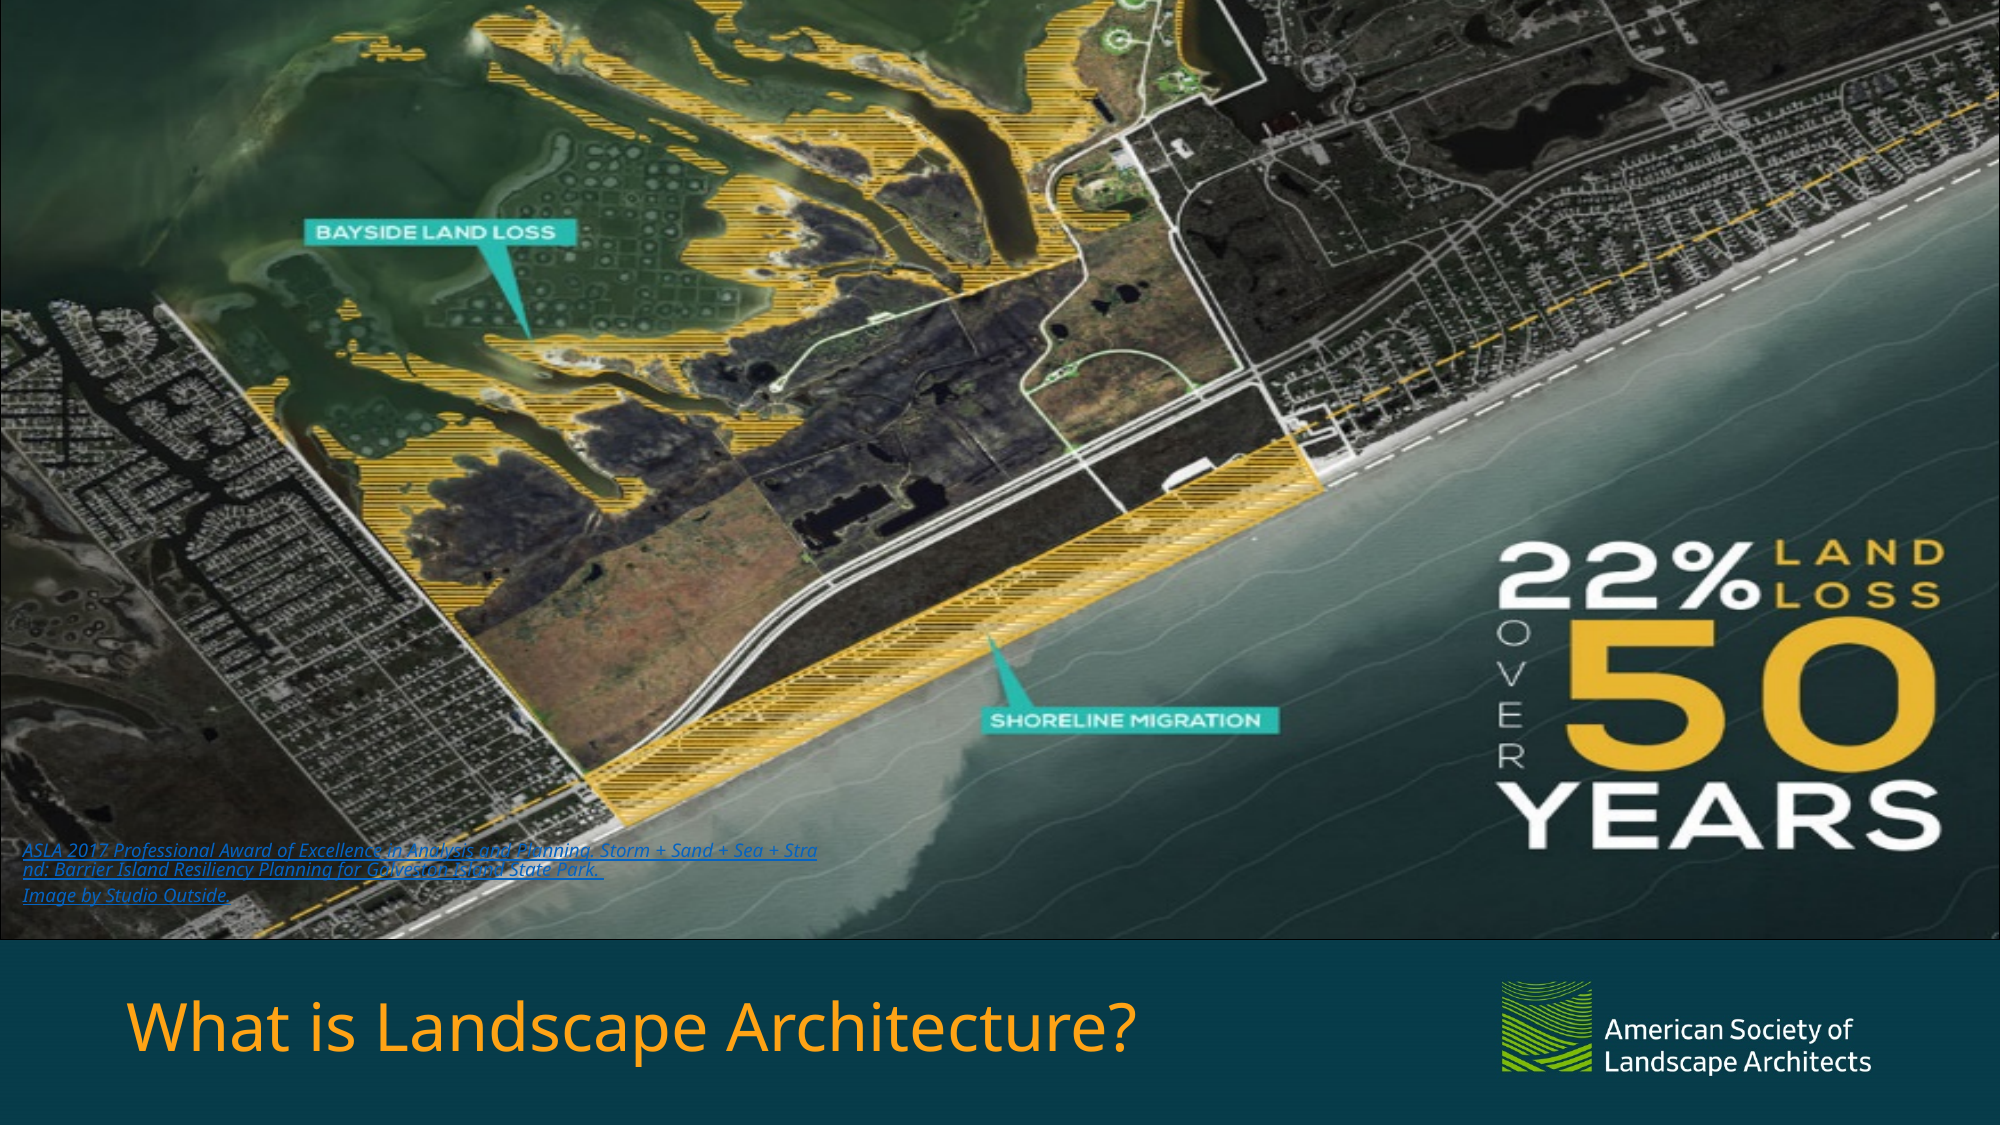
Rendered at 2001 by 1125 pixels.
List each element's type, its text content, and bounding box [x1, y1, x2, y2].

picture [0, 0, 2000, 1125]
text_box What is Landscape Architecture? [111, 977, 1800, 1072]
